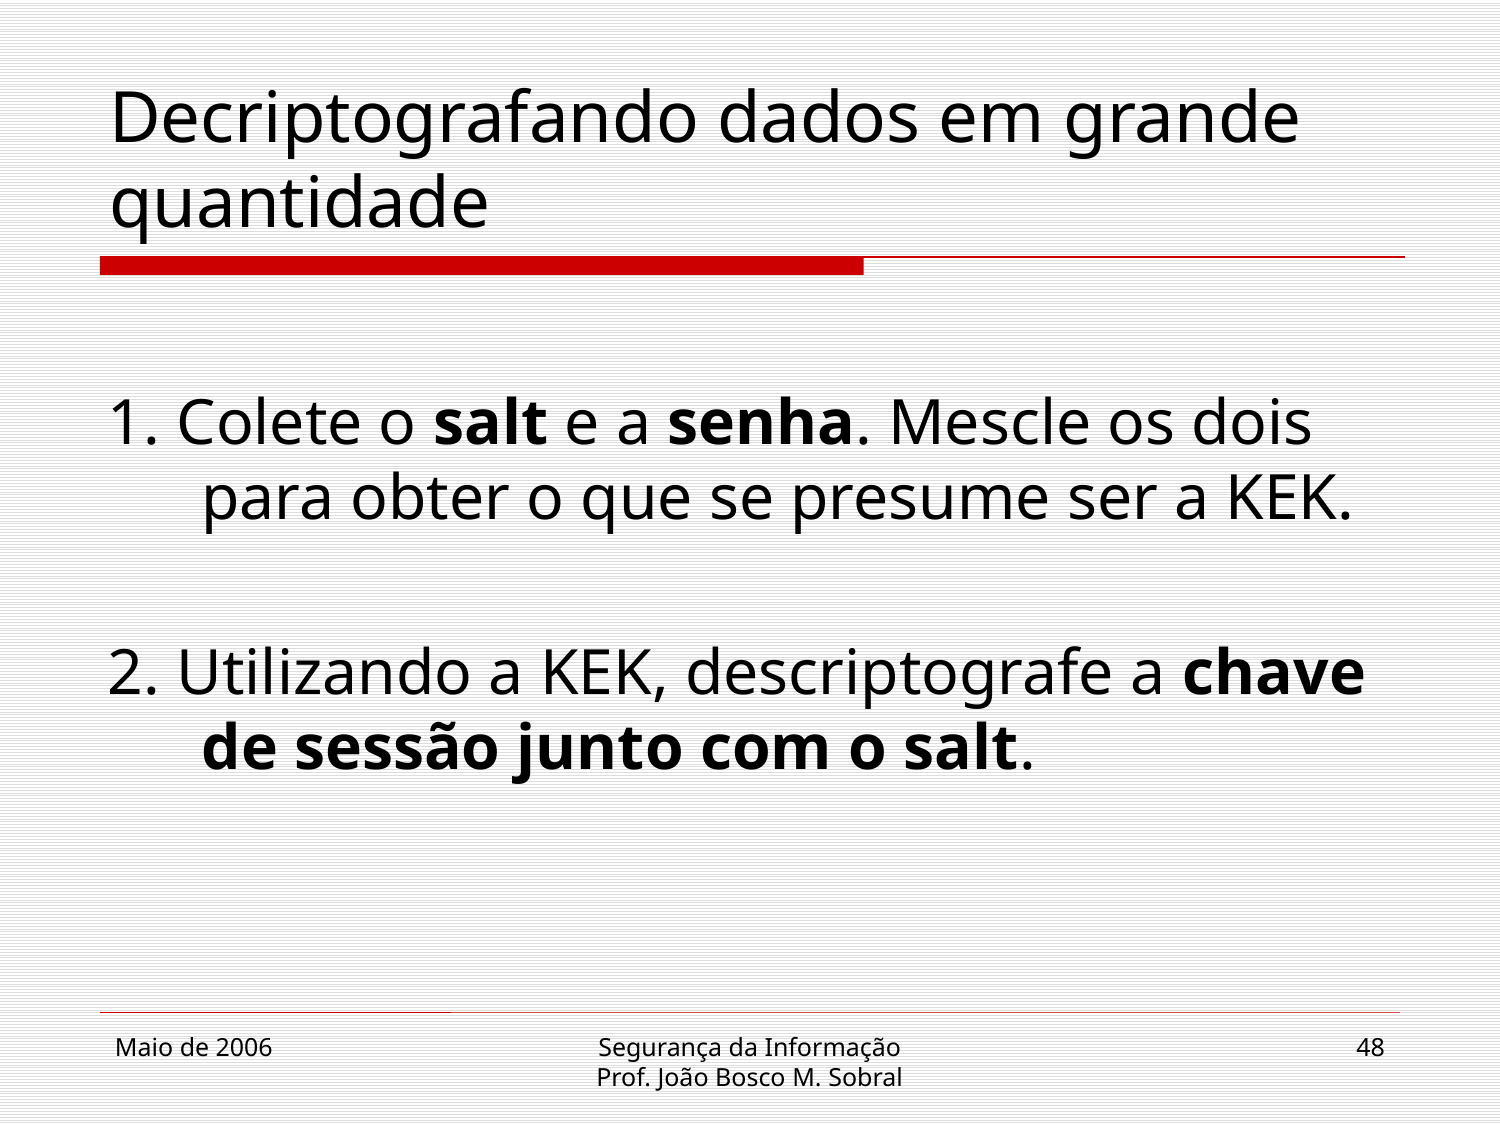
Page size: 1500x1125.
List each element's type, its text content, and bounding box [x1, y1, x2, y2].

slide_number 48 [1074, 1024, 1401, 1103]
title Decriptografando dados em grande quantidade [94, 50, 1407, 250]
footer Segurança da Informação Prof. João Bosco M. Sobral [512, 1024, 988, 1103]
list 1. Colete o salt e a senha. Mescle os dois para obter o que se presume ser a KEK. 2. Utilizando a KEK, descriptografe a chave de sessão junto com o salt. [92, 287, 1406, 988]
slide_number Maio de 2006 [99, 1024, 426, 1103]
